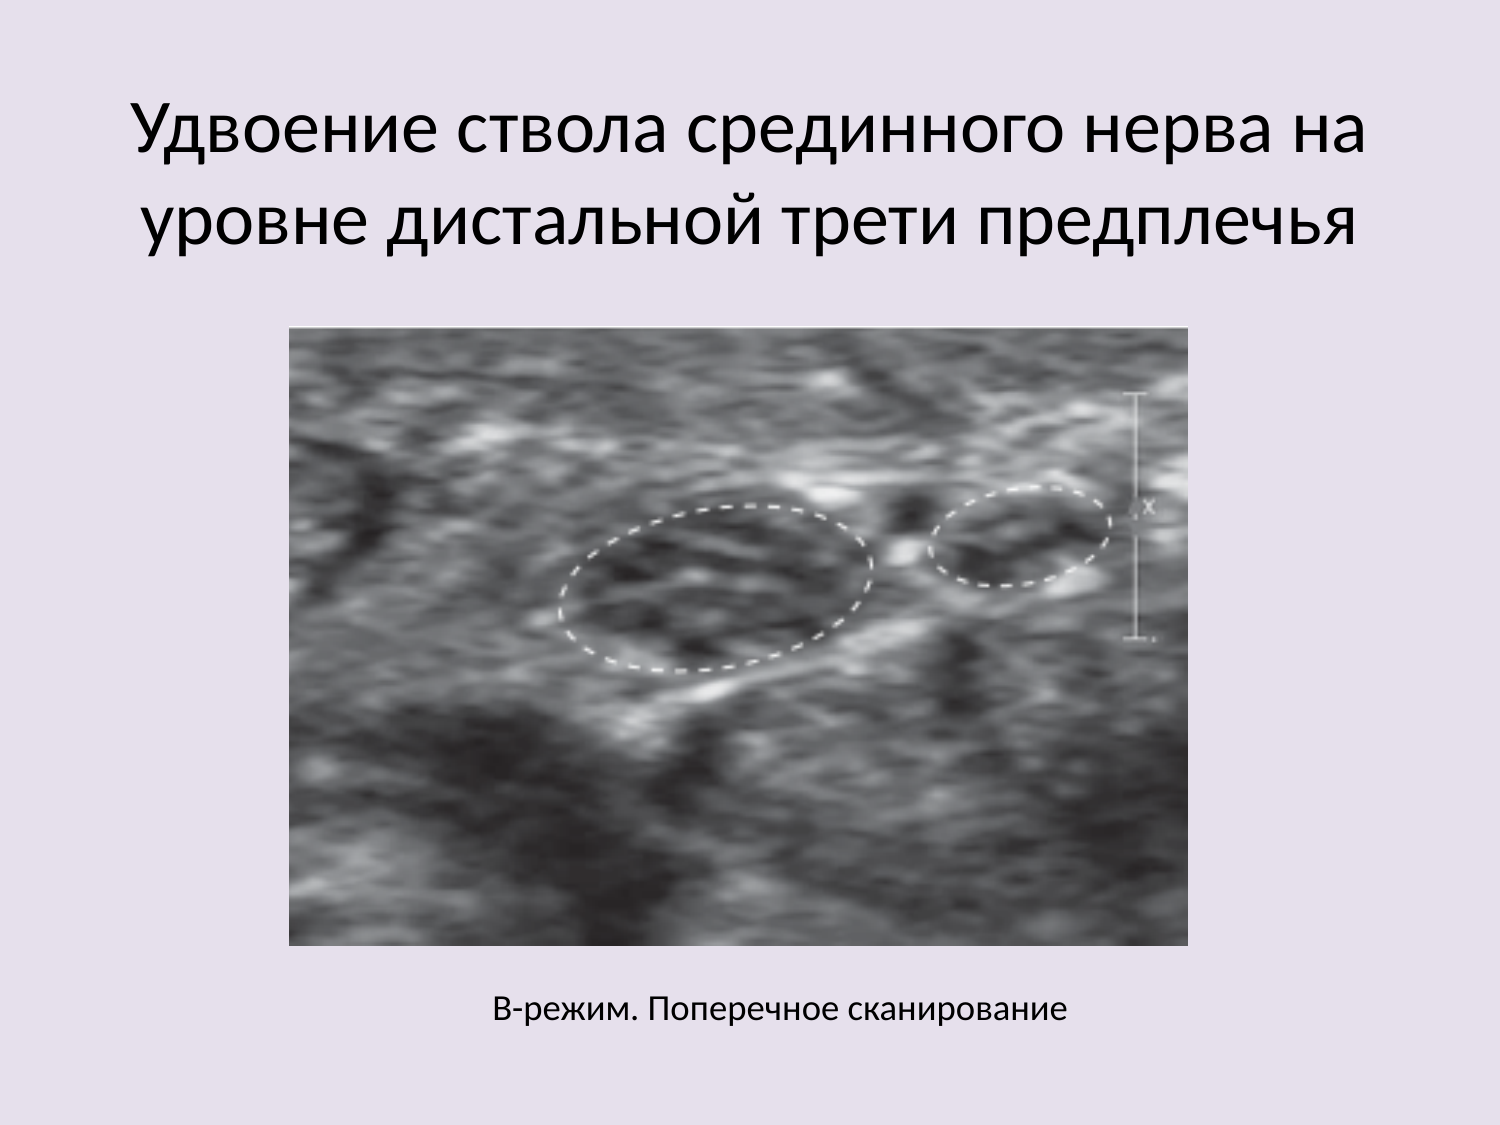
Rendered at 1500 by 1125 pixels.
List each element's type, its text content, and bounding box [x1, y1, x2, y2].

title Удвоение ствола срединного нерва на уровне дистальной трети предплечья [75, 45, 1425, 291]
list В-режим. Поперечное сканирование [135, 975, 1425, 1035]
picture [288, 326, 1188, 946]
